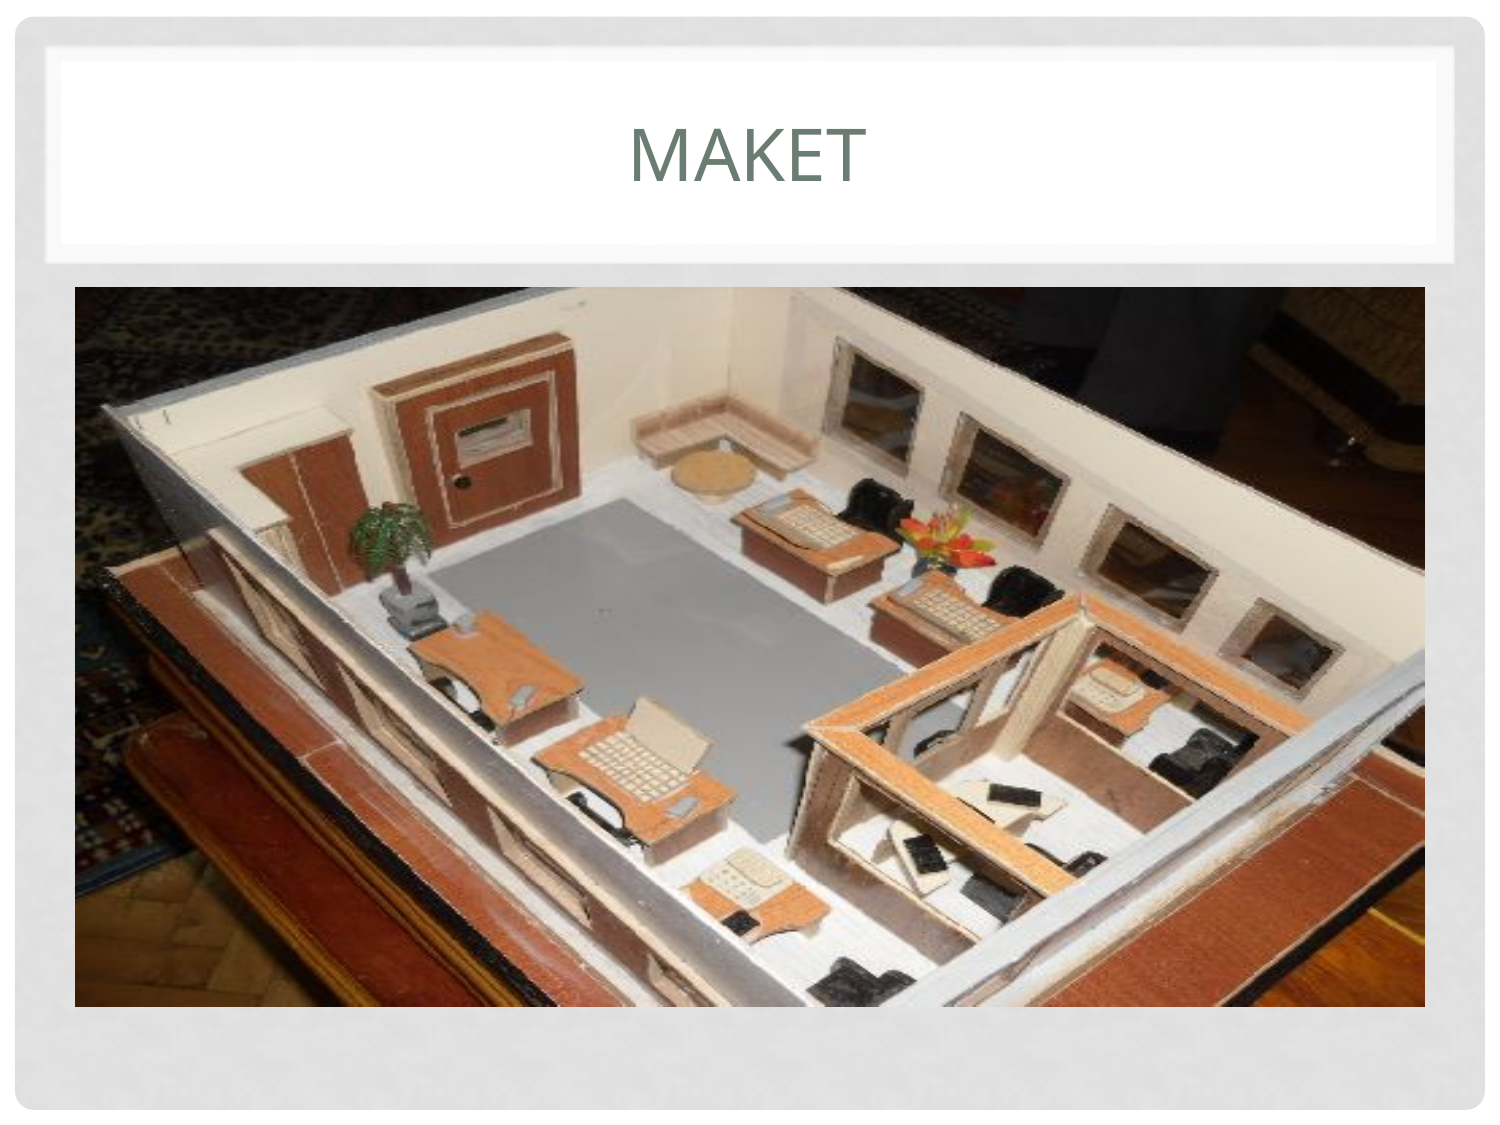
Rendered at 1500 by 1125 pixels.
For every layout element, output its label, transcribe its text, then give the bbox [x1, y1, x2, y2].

title maket [69, 66, 1425, 238]
picture [74, 287, 1426, 1007]
